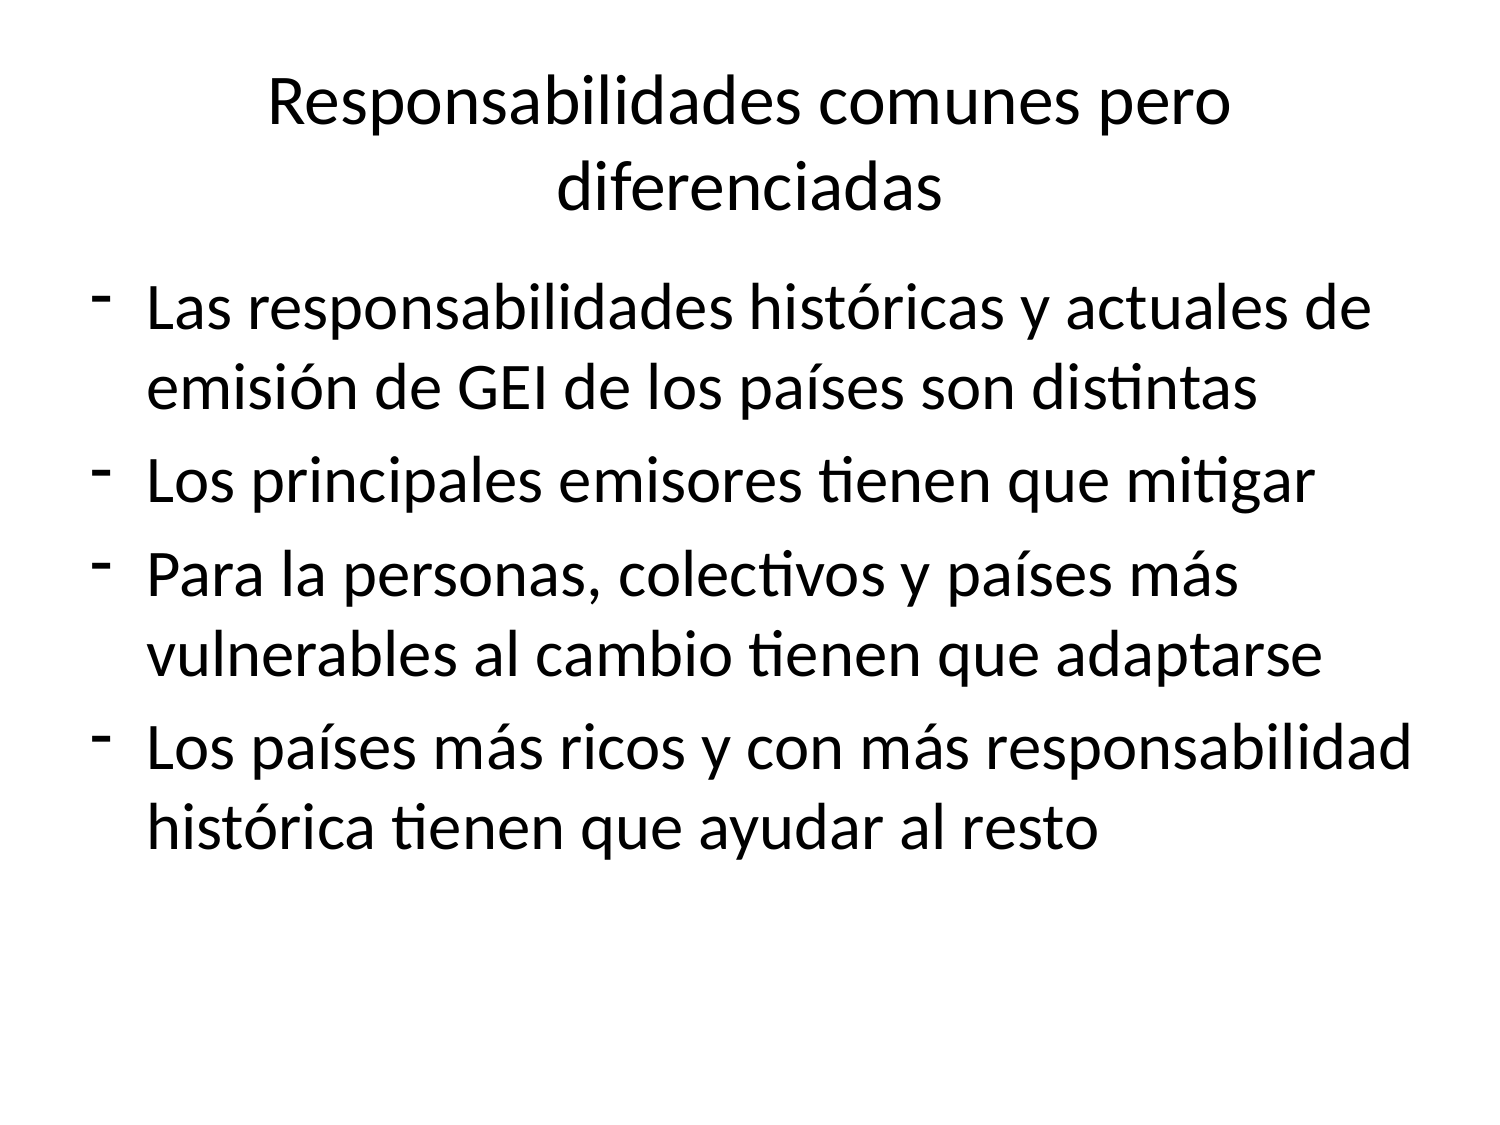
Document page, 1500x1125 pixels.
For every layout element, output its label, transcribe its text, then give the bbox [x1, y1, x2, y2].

title Responsabilidades comunes pero diferenciadas [75, 45, 1425, 233]
list Las responsabilidades históricas y actuales de emisión de GEI de los países son distintas Los principales emisores tienen que mitigar Para la personas, colectivos y países más vulnerables al cambio tienen que adaptarse Los países más ricos y con más responsabilidad histórica tienen que ayudar al resto [75, 255, 1471, 1005]
